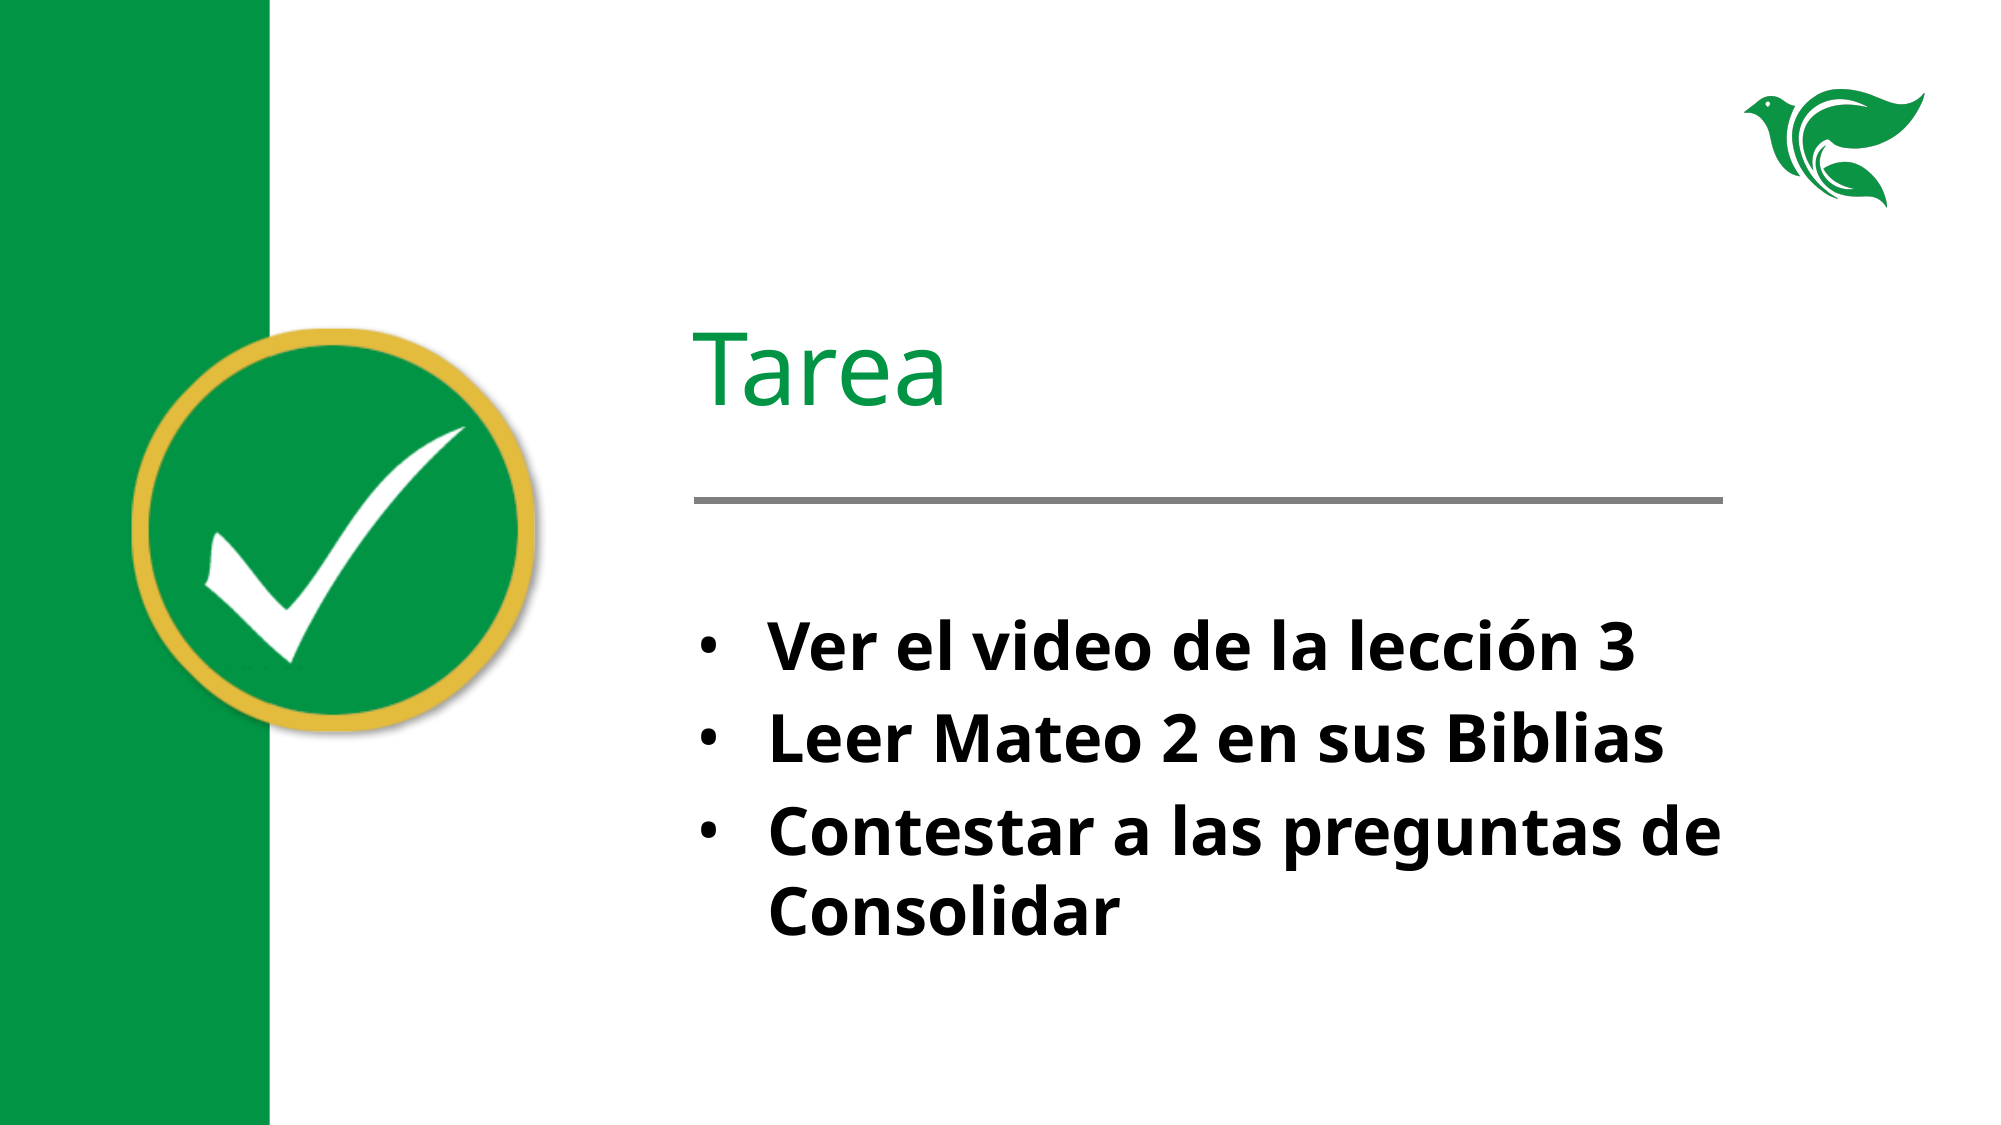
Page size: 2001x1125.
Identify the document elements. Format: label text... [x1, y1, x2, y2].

text_box [0, 0, 270, 1125]
text_box Tarea [677, 296, 1857, 433]
picture [77, 254, 592, 783]
picture [1722, 47, 1953, 240]
text_box Ver el video de la lección 3 Leer Mateo 2 en sus Biblias Contestar a las preguntas de Consolidar [677, 596, 1952, 956]
